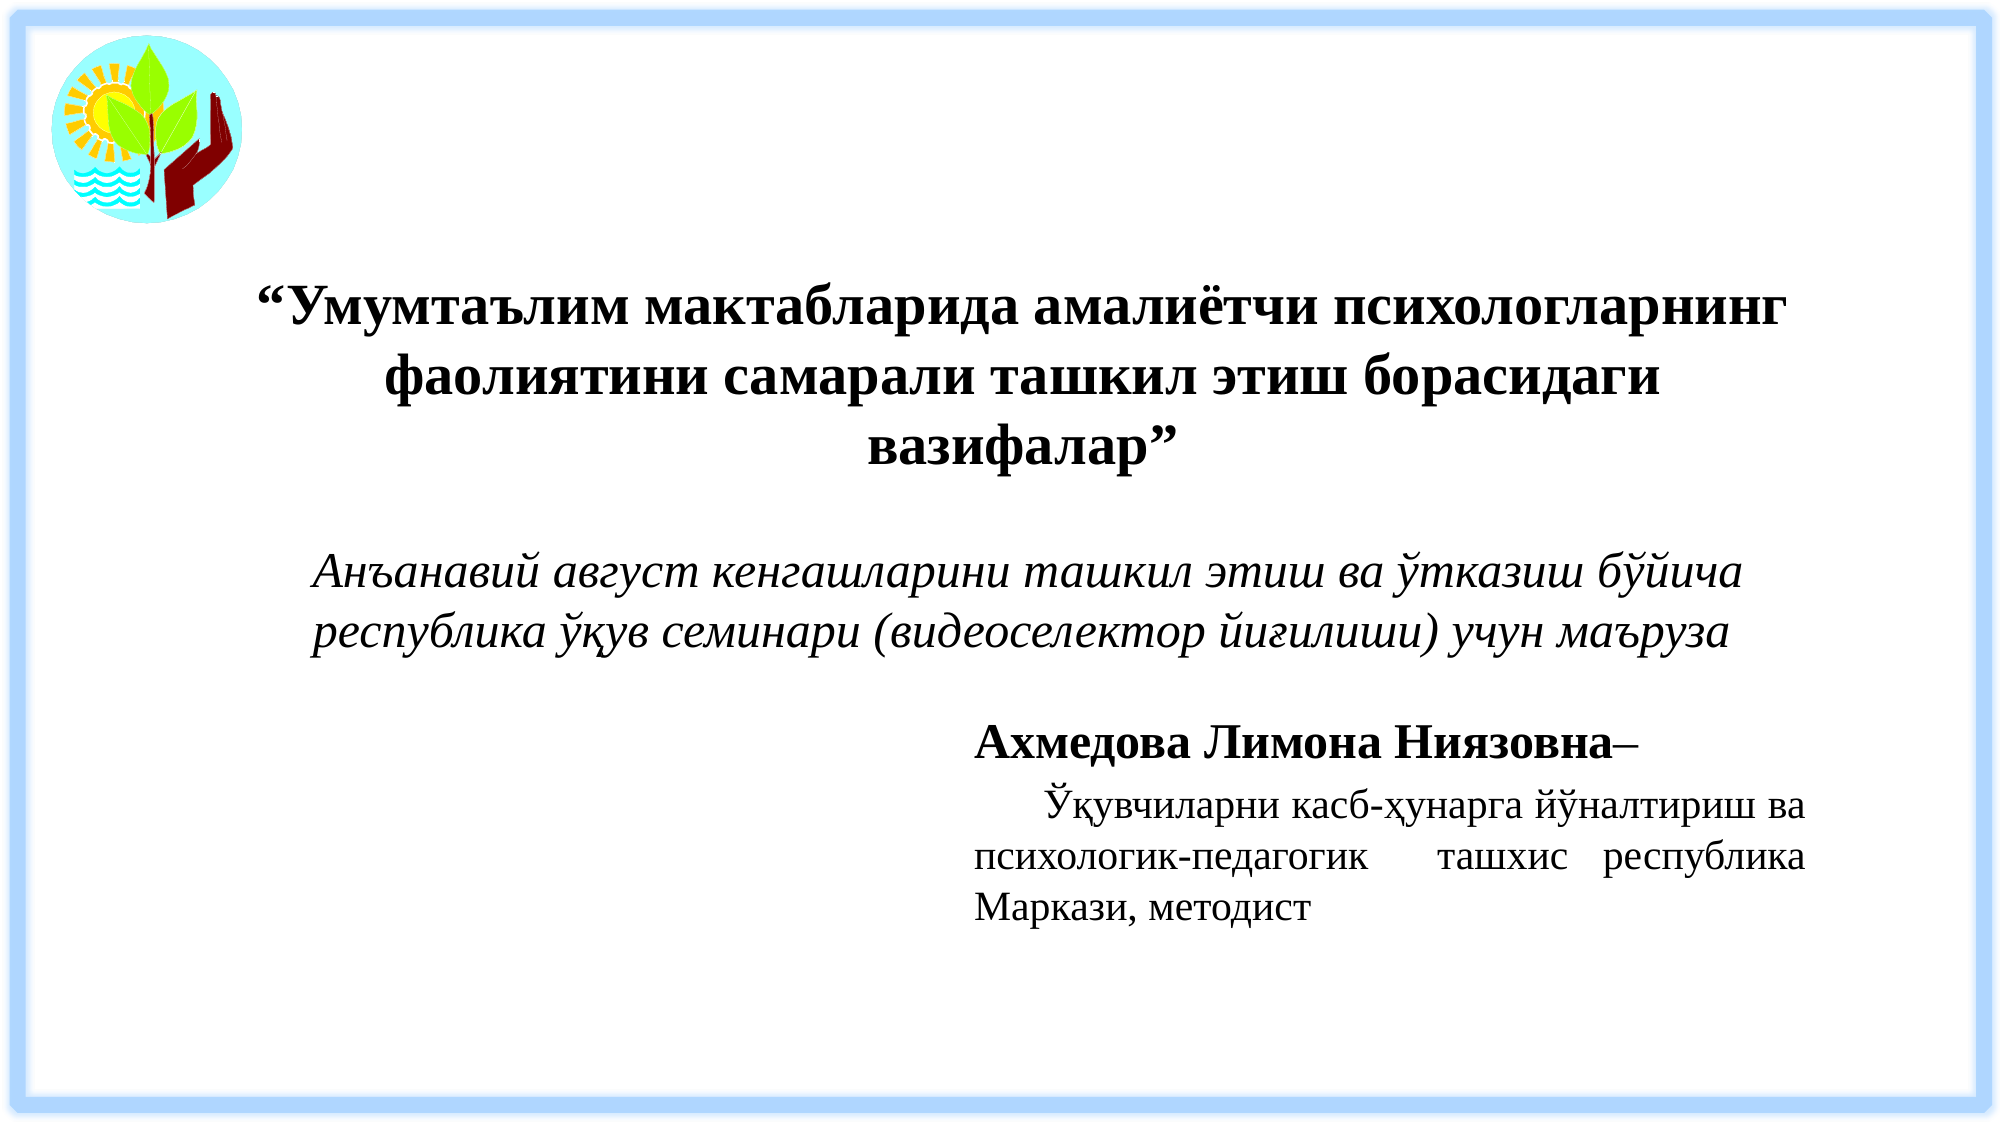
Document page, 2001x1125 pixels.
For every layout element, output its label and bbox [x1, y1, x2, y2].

text_box [50, 33, 244, 226]
text_box [16, 16, 1986, 1107]
